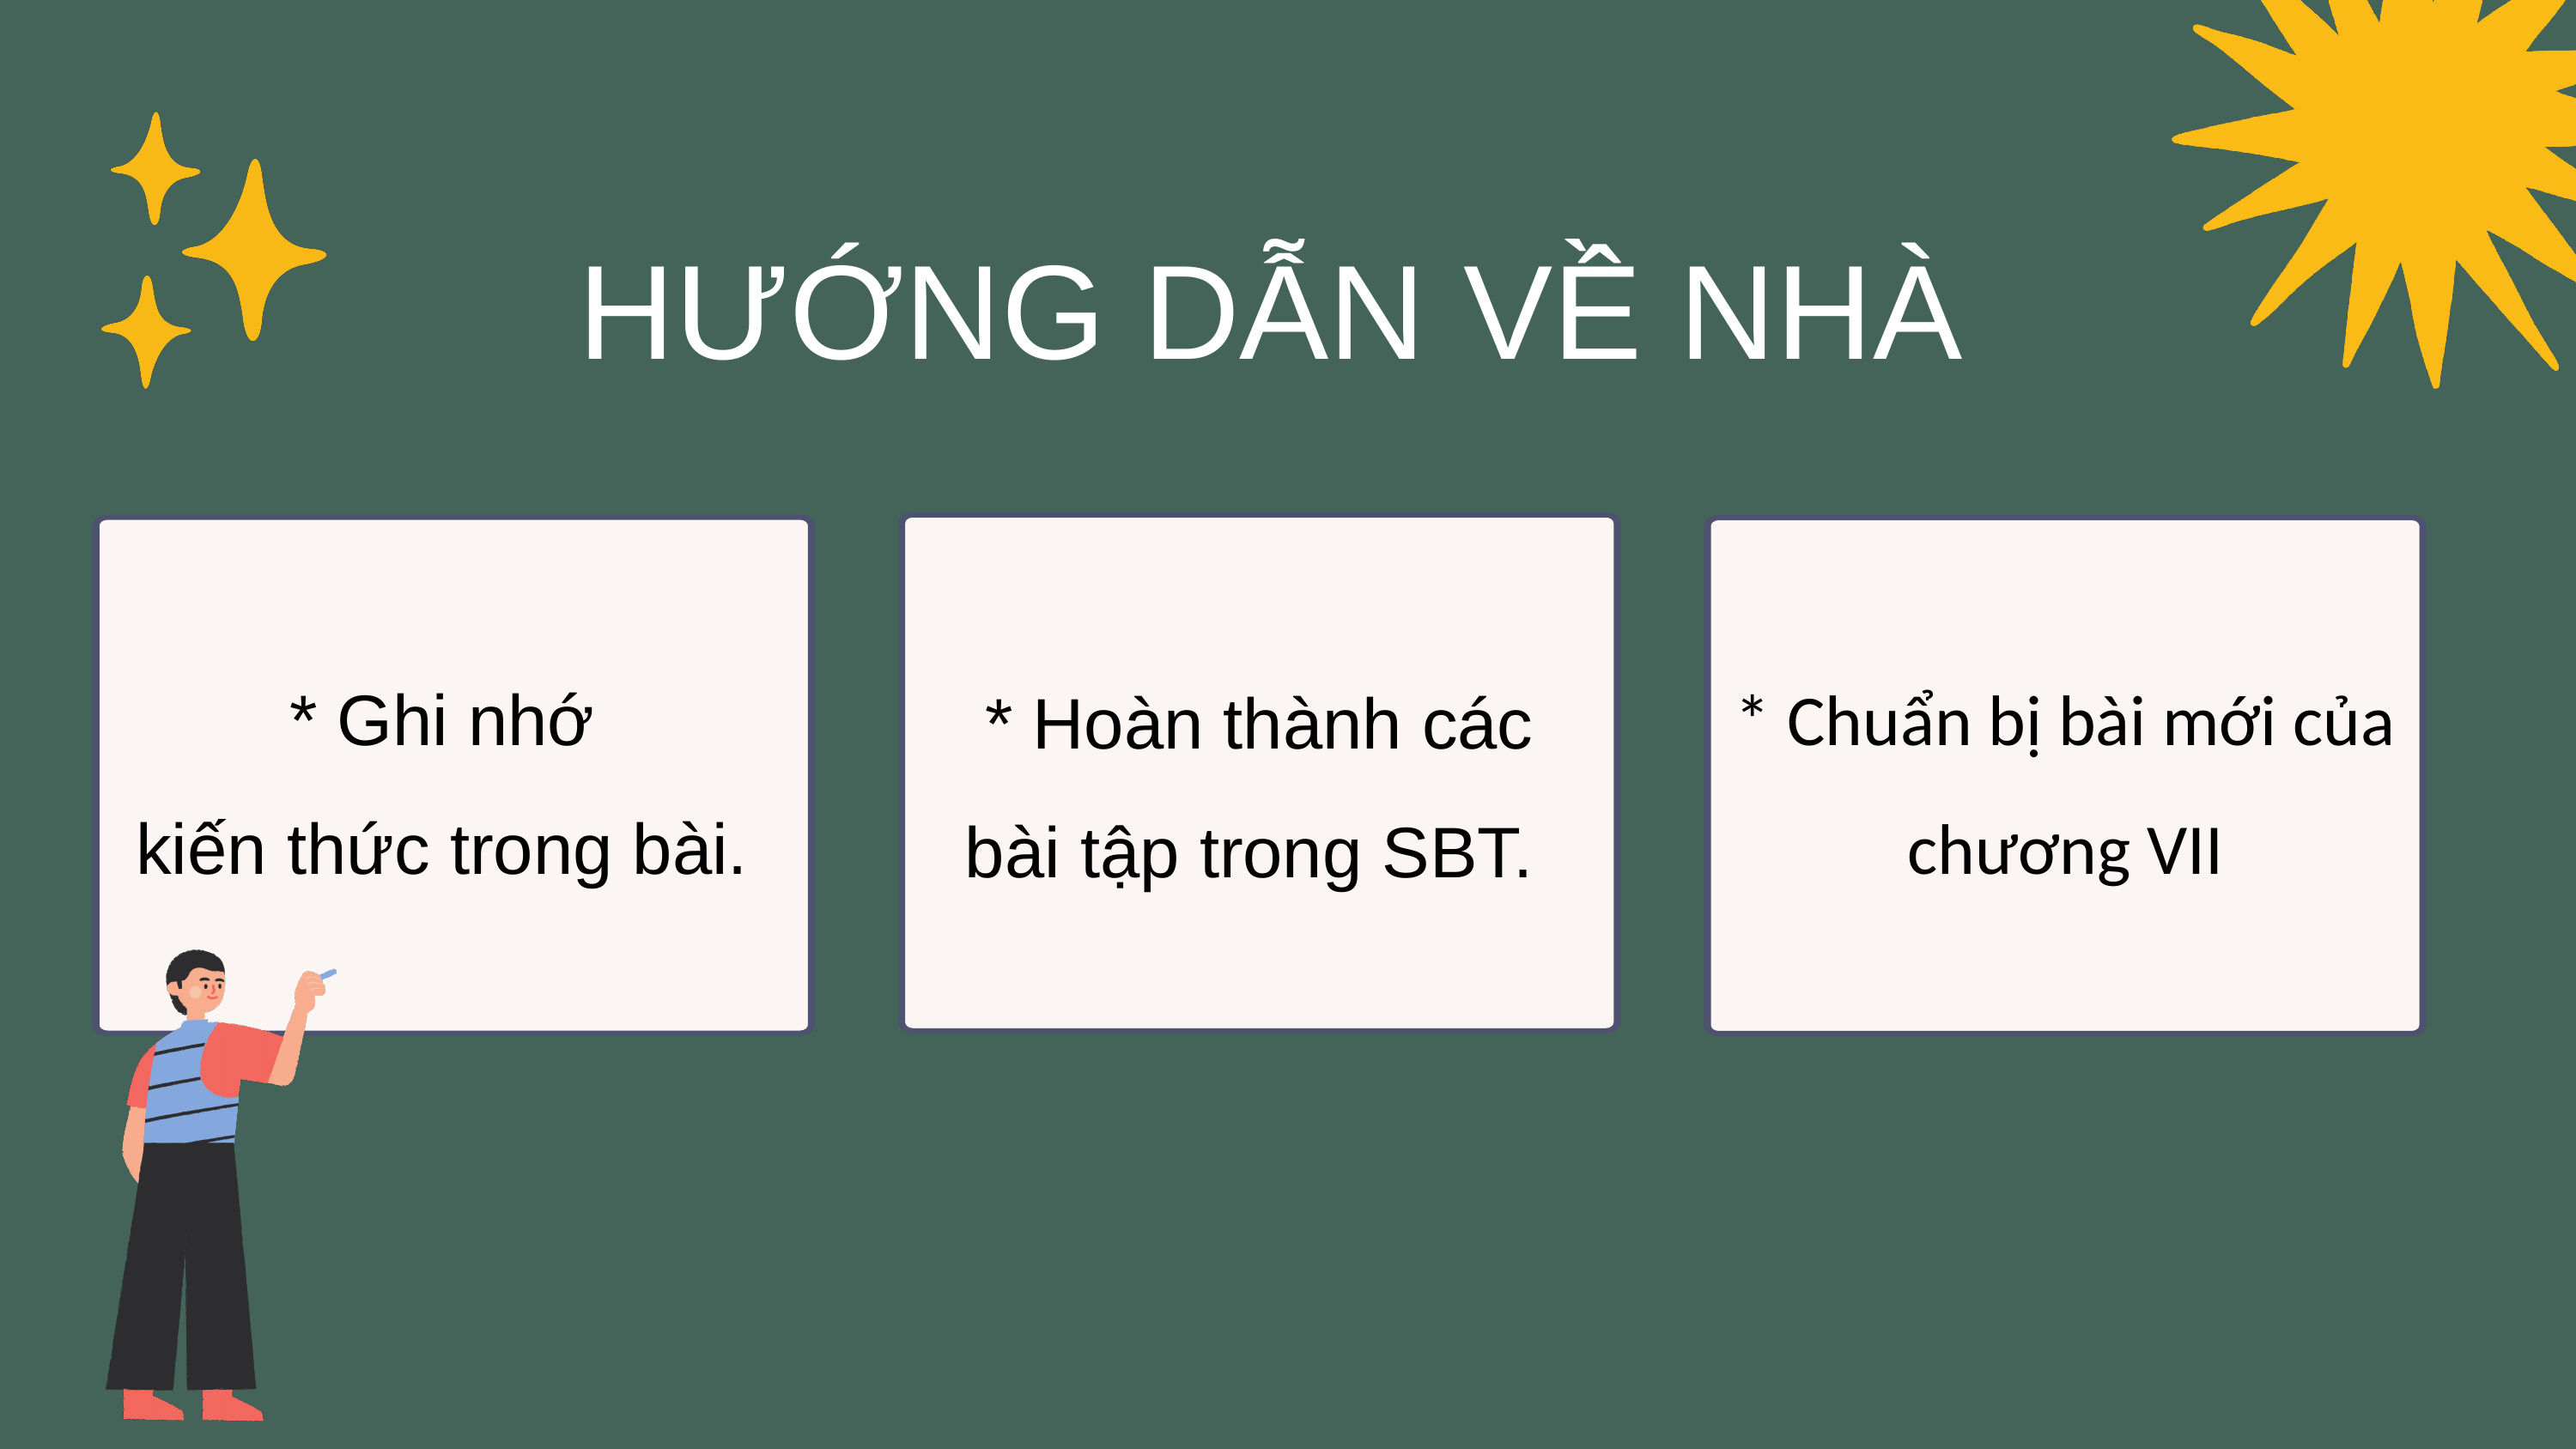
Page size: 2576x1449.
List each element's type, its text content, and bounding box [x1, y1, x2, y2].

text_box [897, 512, 1621, 1034]
picture [106, 949, 337, 1422]
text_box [1694, 514, 2437, 1037]
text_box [92, 514, 816, 1036]
picture [96, 108, 333, 392]
text_box HƯỚNG DẪN VỀ NHÀ [547, 252, 1995, 360]
picture [2172, 0, 2576, 389]
